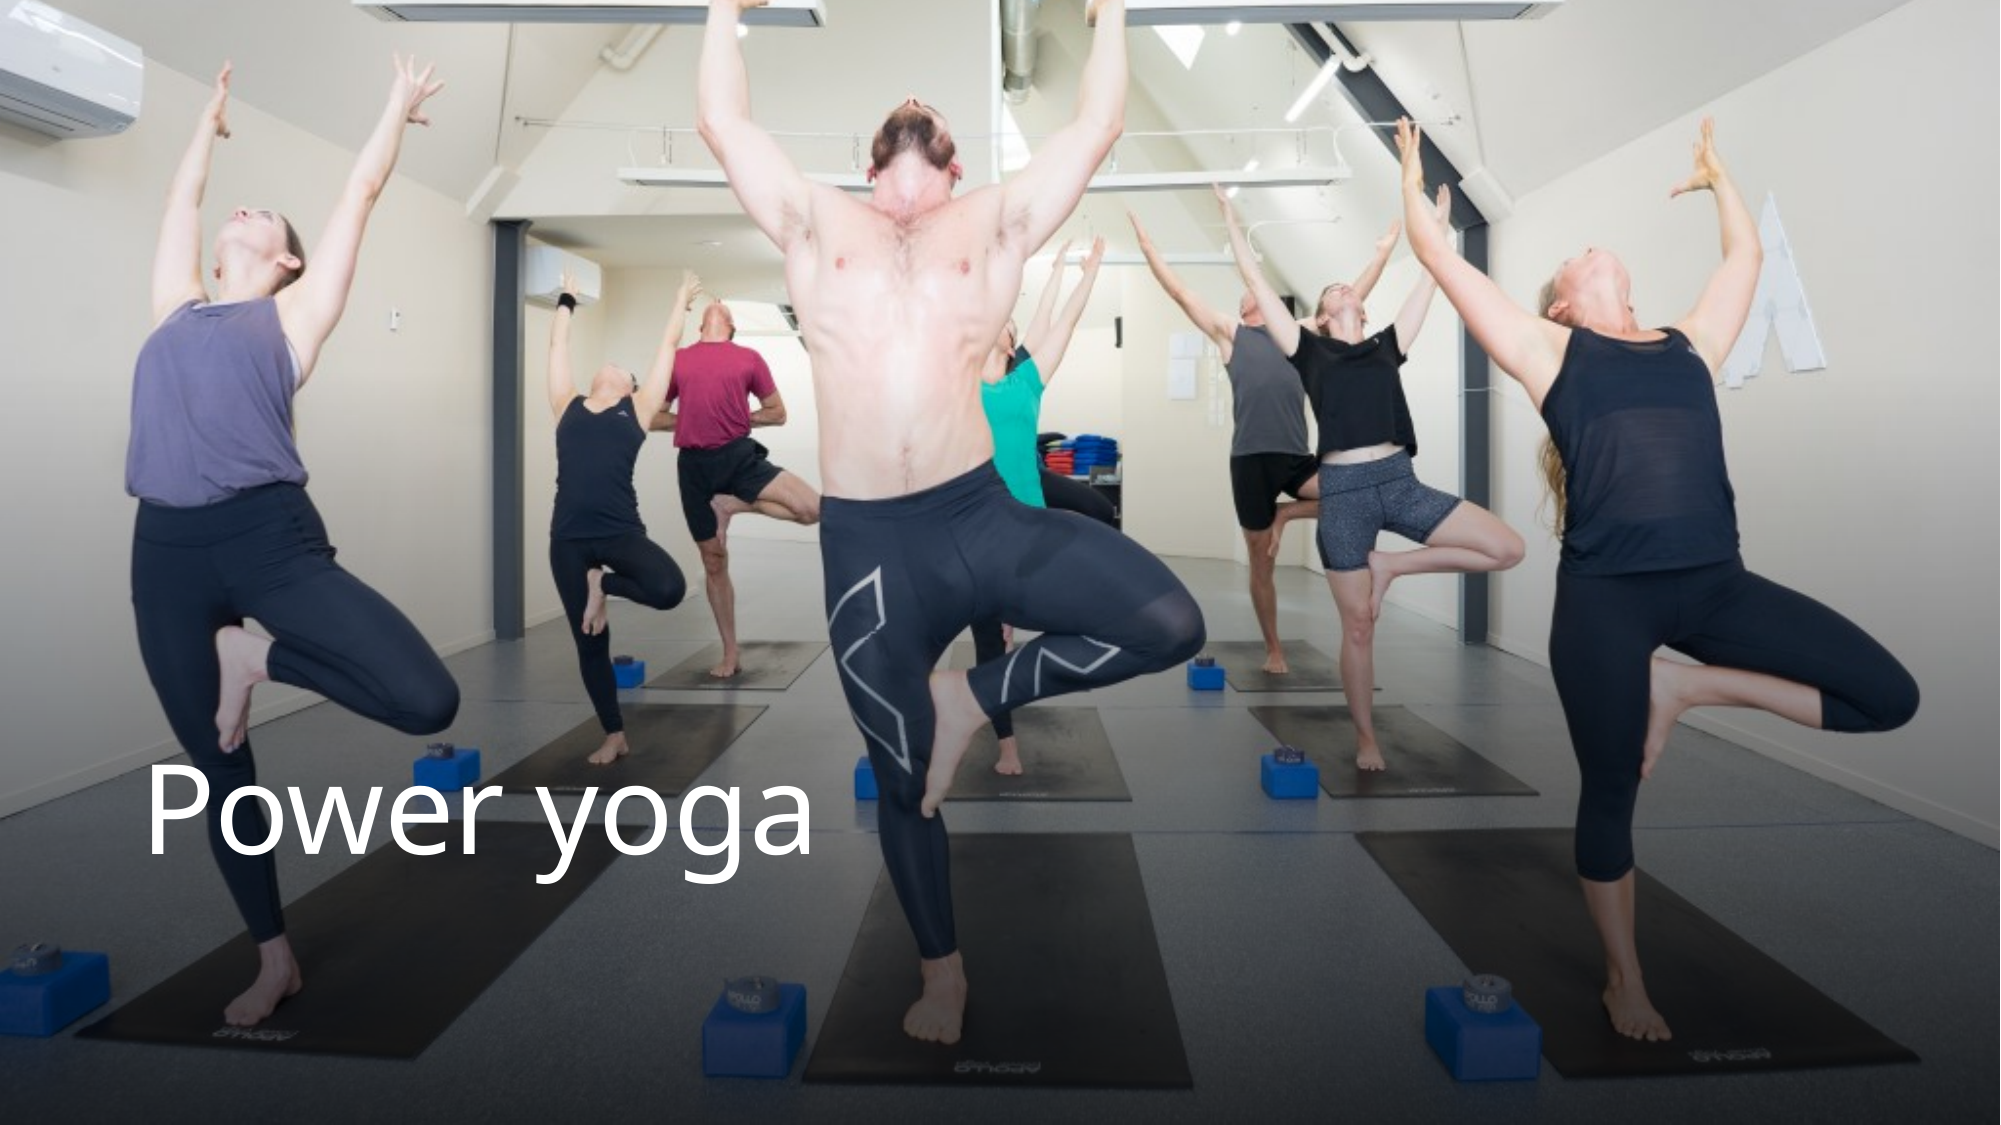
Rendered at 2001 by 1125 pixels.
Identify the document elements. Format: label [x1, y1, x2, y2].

list [0, 0, 2000, 1125]
